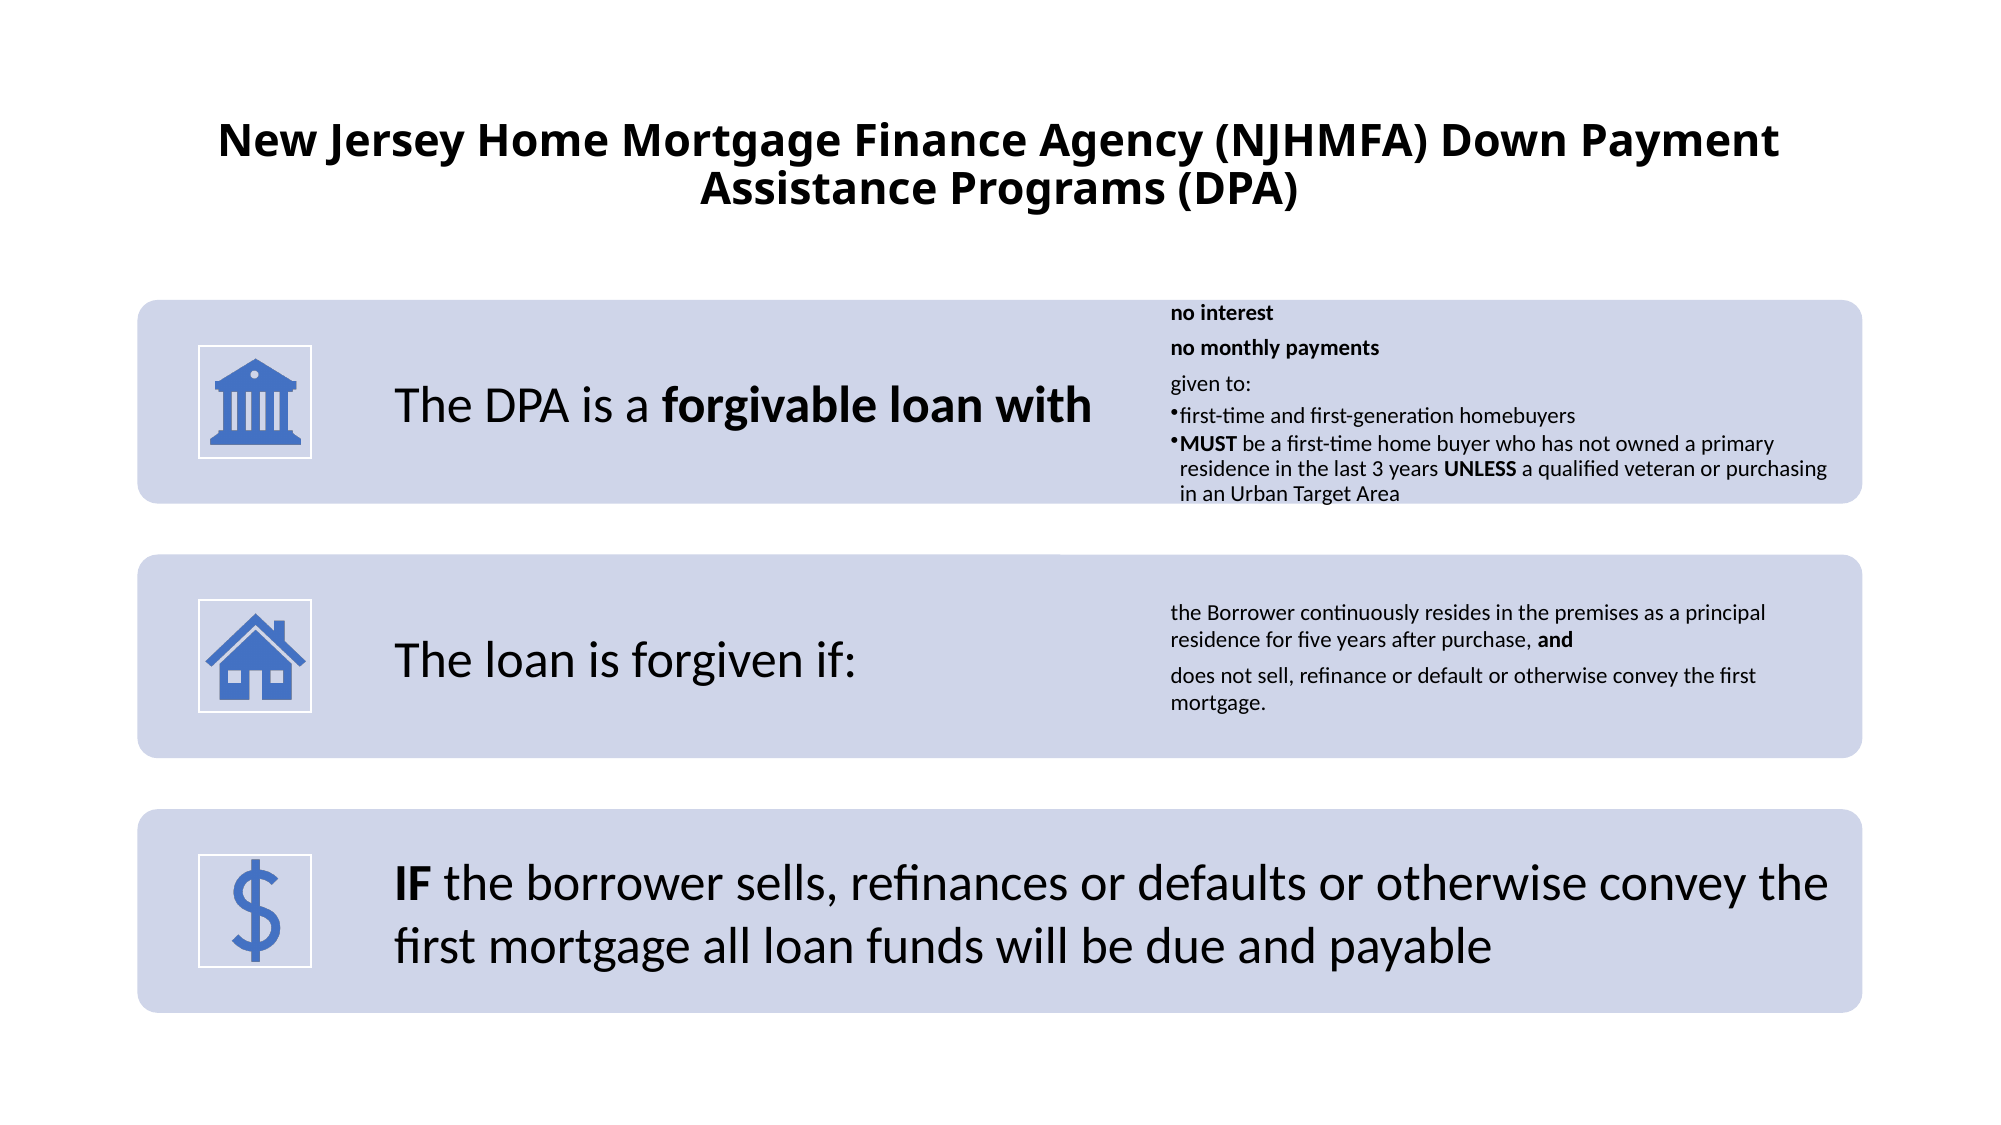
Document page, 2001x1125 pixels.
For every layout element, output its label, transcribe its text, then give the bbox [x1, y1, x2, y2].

title New Jersey Home Mortgage Finance Agency (NJHMFA) Down Payment Assistance Programs (DPA) [137, 59, 1863, 278]
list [137, 299, 1863, 1014]
